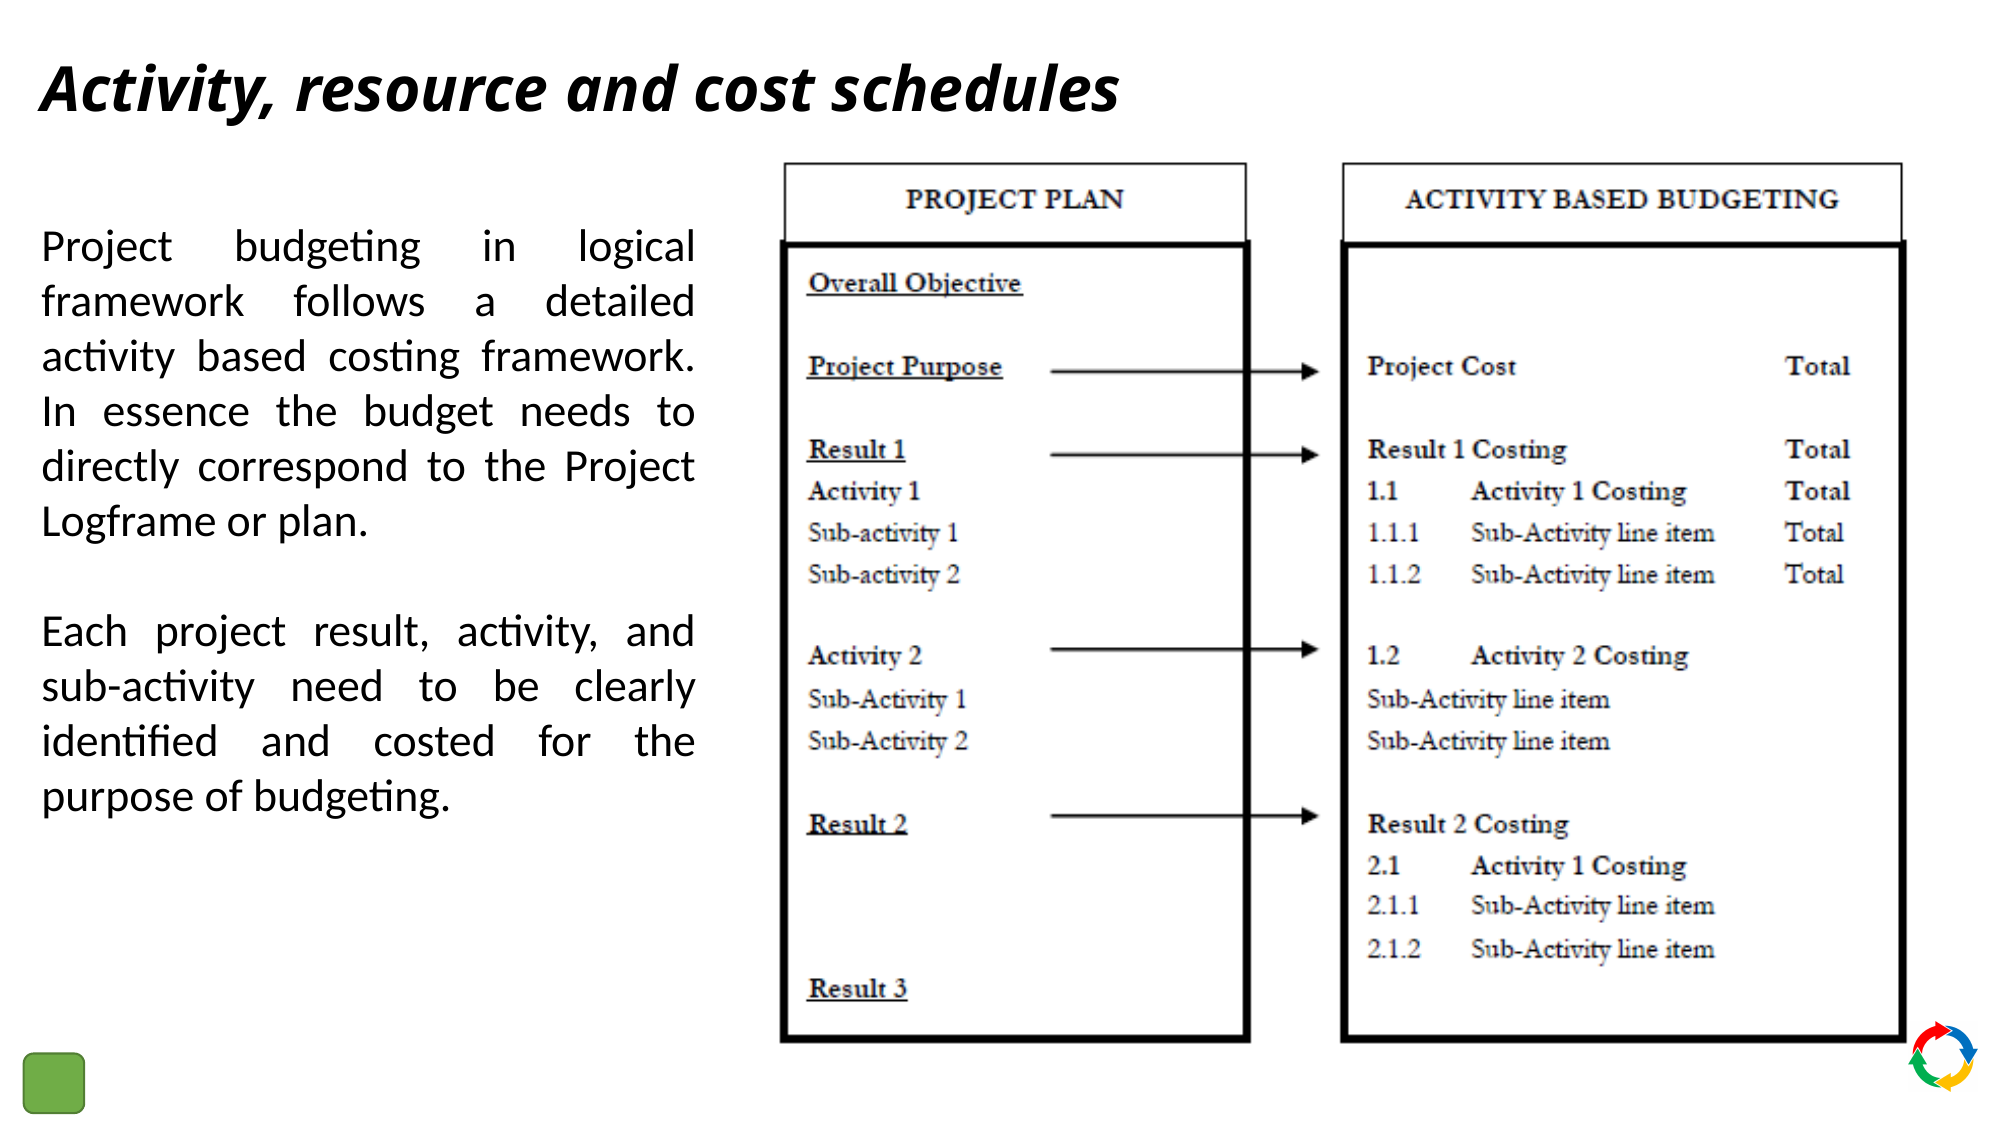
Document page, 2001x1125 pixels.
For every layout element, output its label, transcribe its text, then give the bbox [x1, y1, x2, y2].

text_box Project budgeting in logical framework follows a detailed activity based costing framework. In essence the budget needs to directly correspond to the Project Logframe or plan. Each project result, activity, and sub-activity need to be clearly identified and costed for the purpose of budgeting. [26, 208, 711, 828]
picture [711, 132, 1978, 1092]
text_box [22, 1052, 86, 1115]
text_box Activity, resource and cost schedules [26, 41, 1341, 132]
